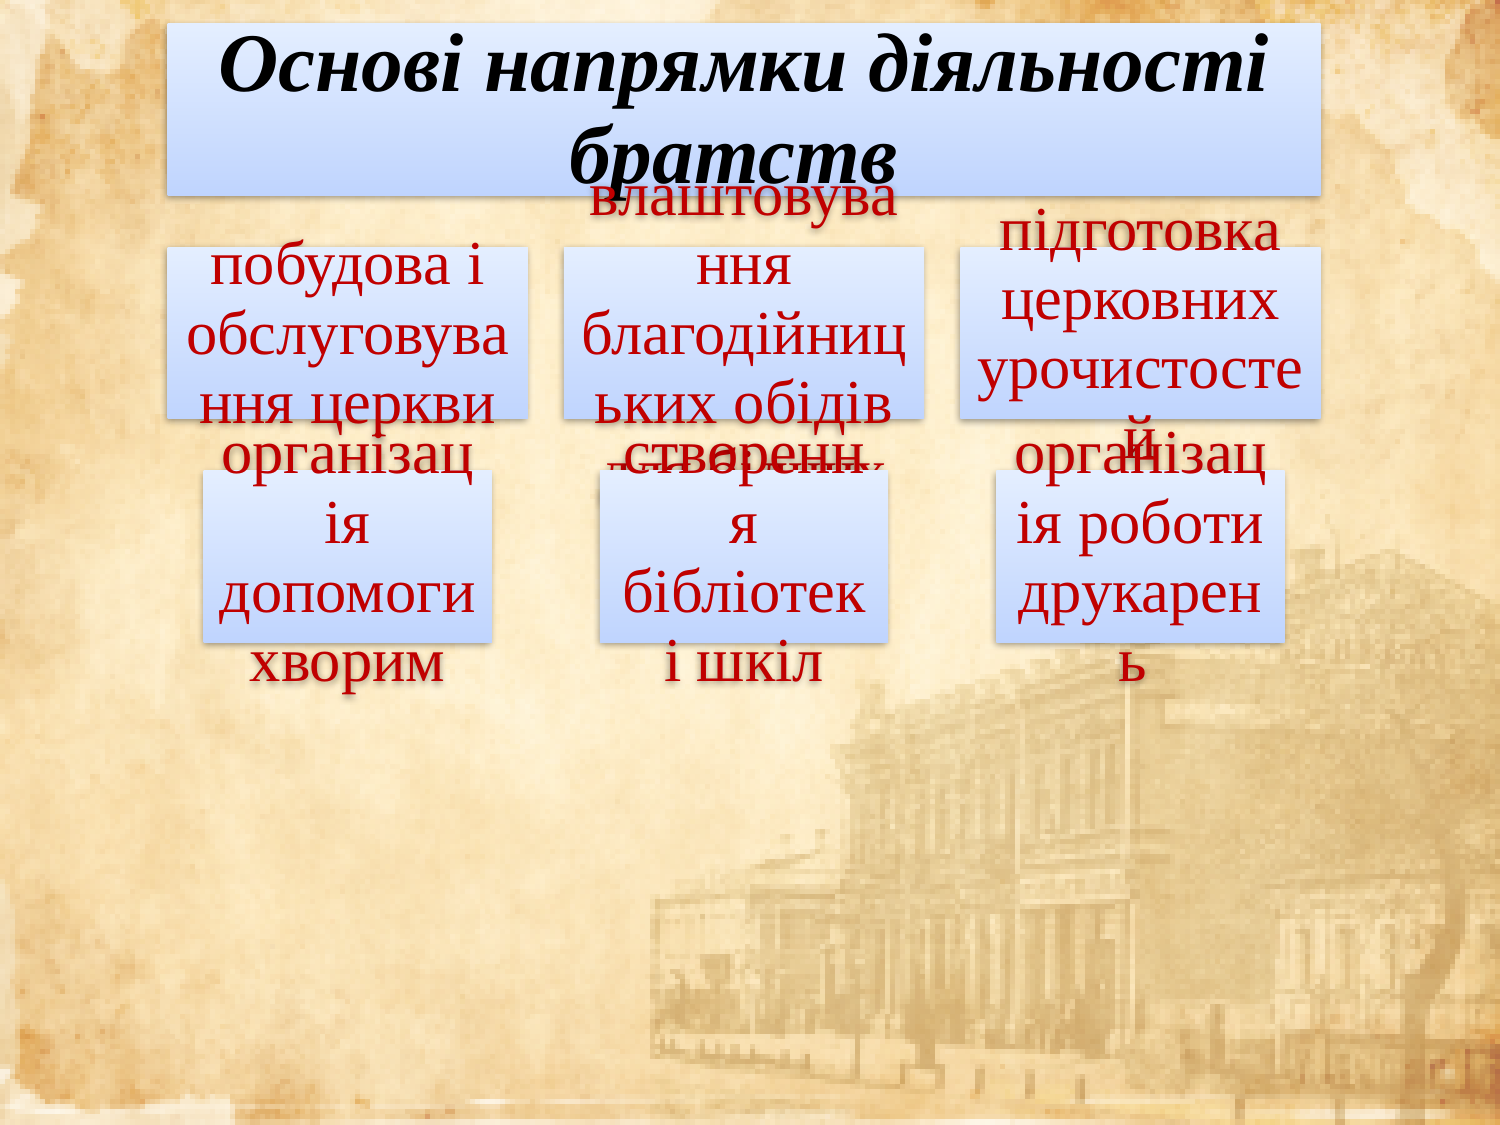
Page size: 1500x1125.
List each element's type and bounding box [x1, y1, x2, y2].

text_box [23, 23, 1466, 1091]
picture [0, 0, 1500, 1125]
